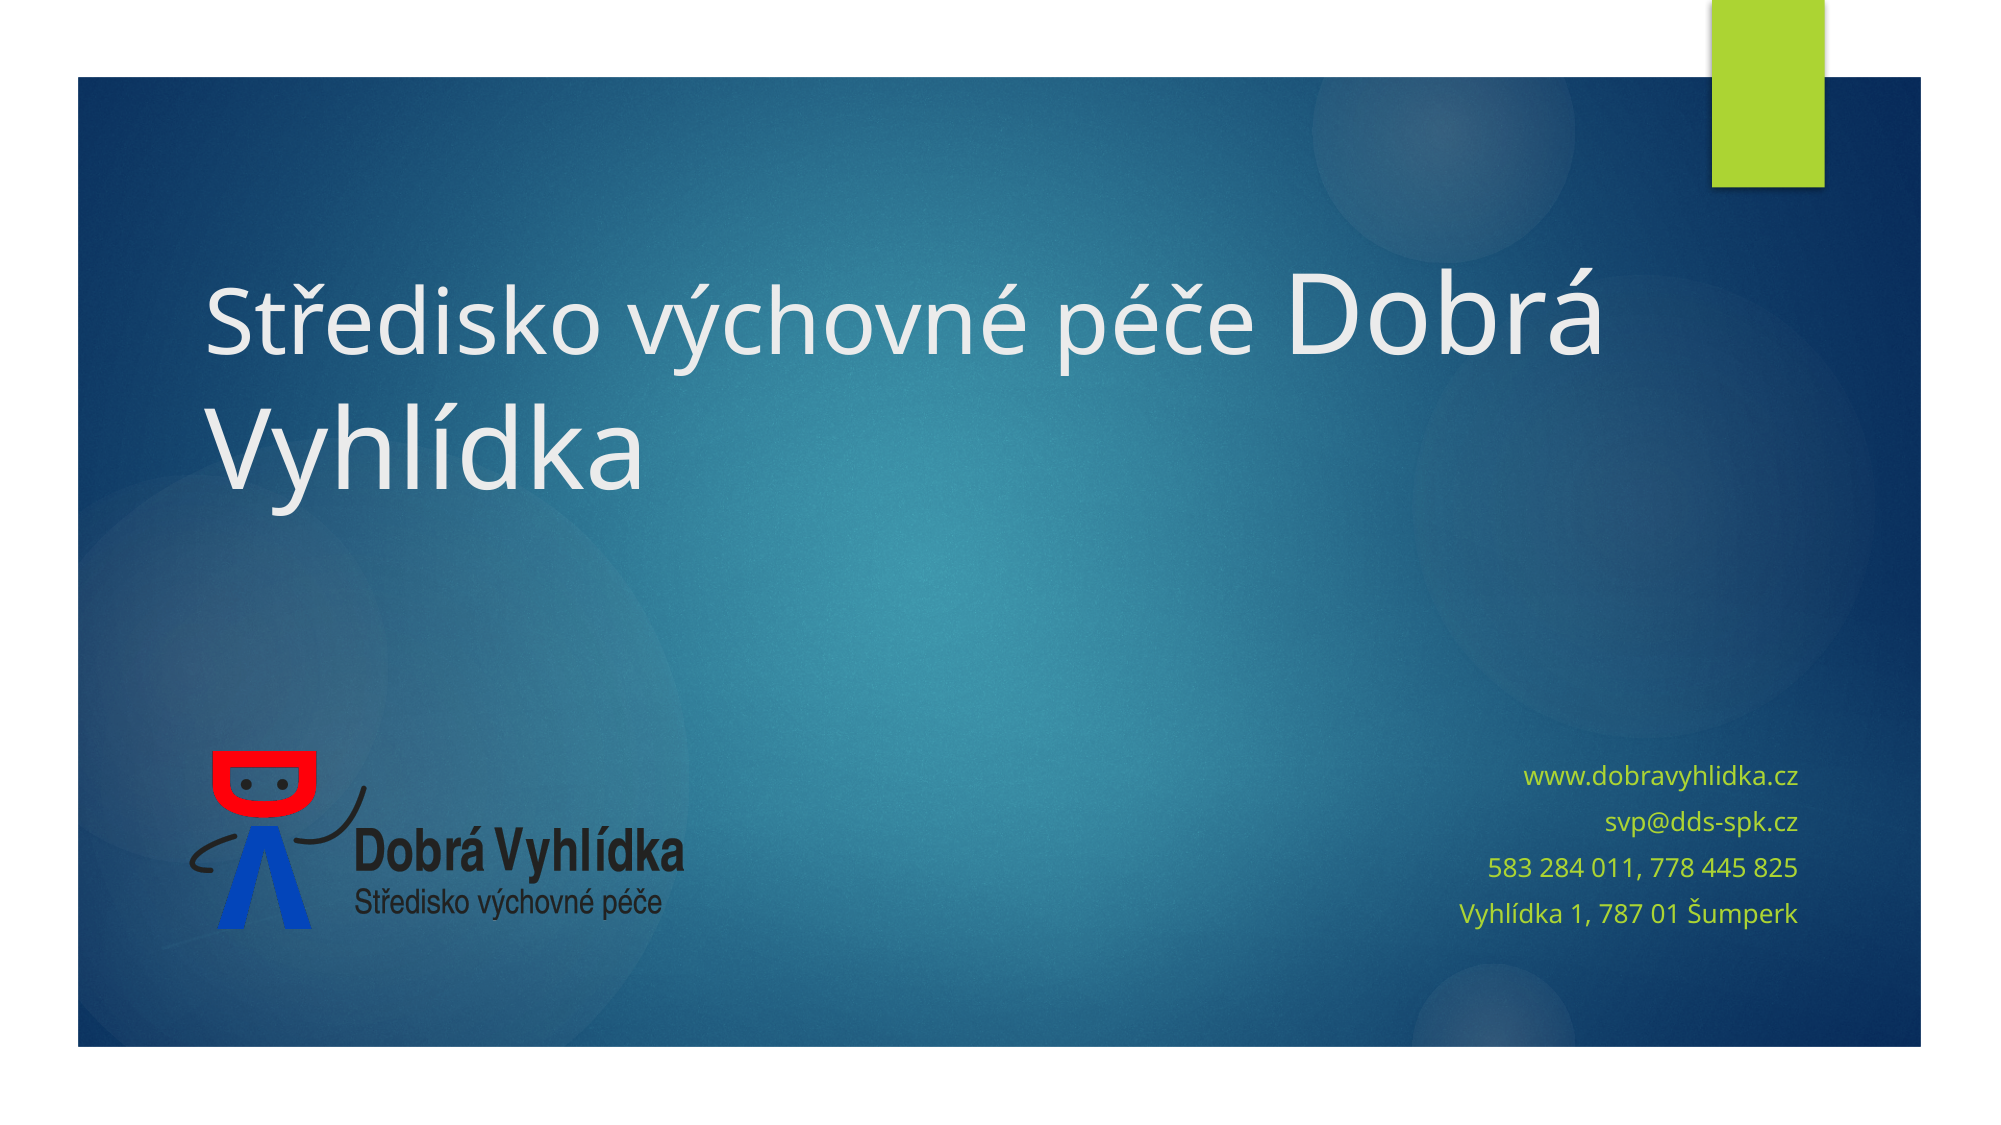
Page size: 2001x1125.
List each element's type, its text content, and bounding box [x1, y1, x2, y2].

title Středisko výchovné péče Dobrá Vyhlídka [189, 80, 1638, 520]
picture [189, 751, 684, 930]
subtitle www.dobravyhlidka.cz svp@dds-spk.cz 583 284 011, 778 445 825 Vyhlídka 1, 787 01 Šumperk [365, 751, 1814, 938]
